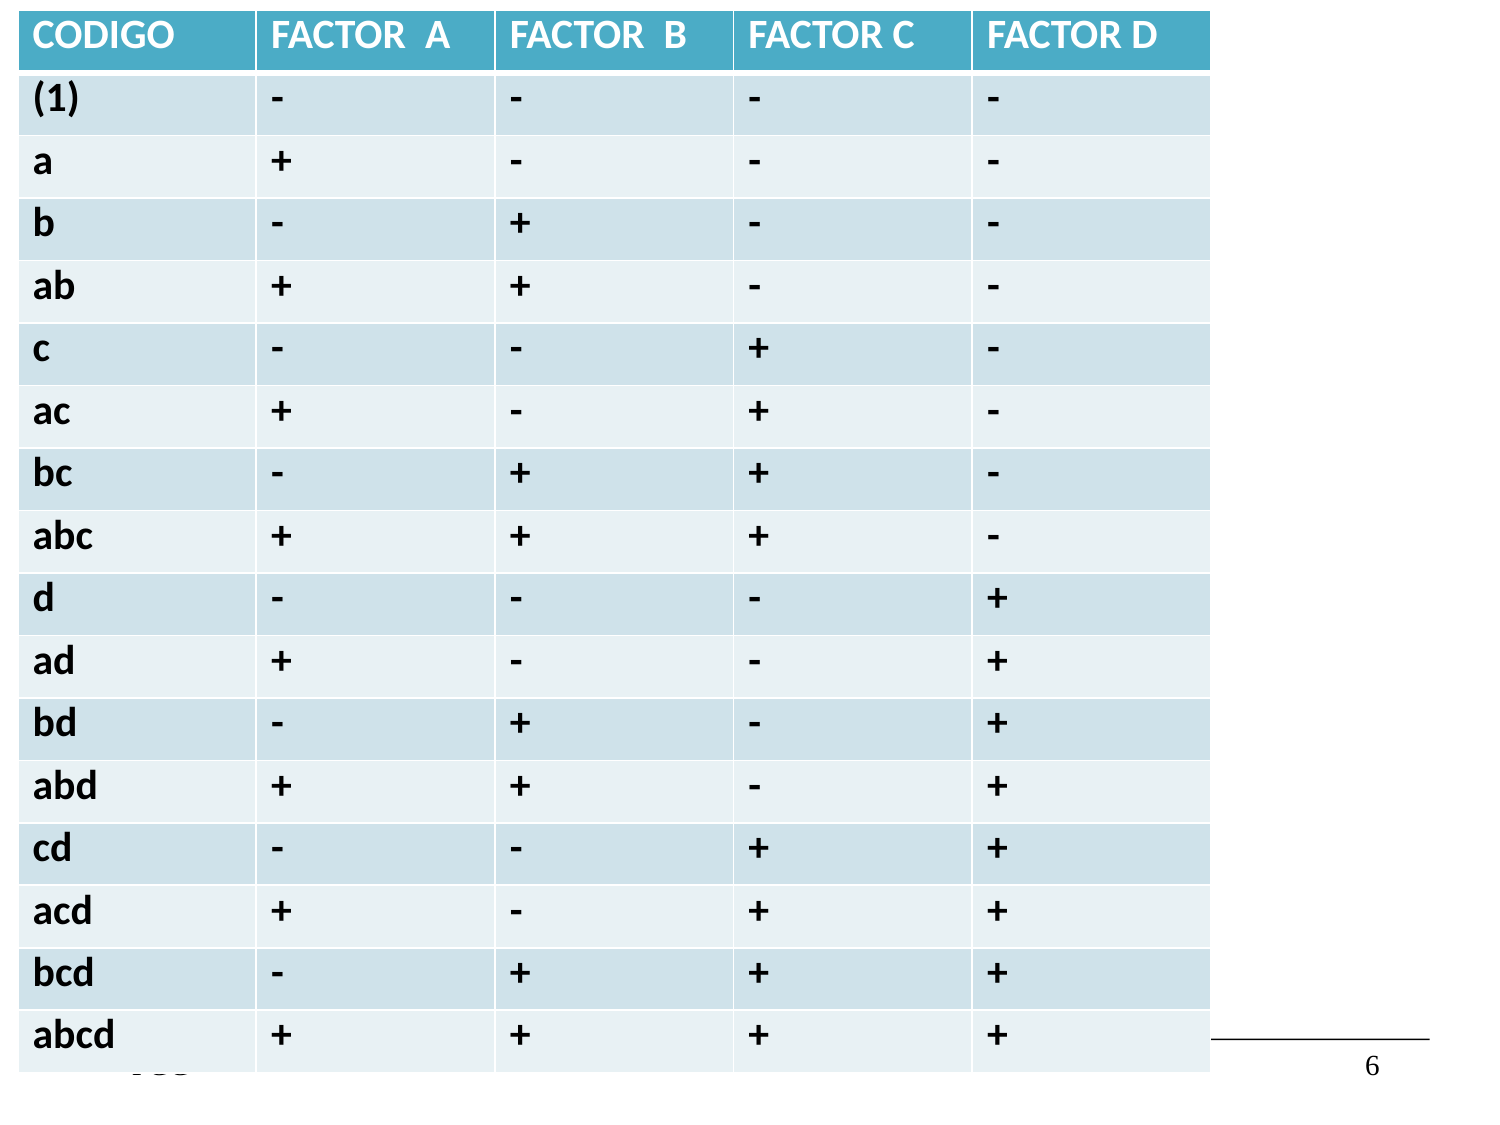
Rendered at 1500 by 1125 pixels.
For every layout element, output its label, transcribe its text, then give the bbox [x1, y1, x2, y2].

table_cell - [734, 136, 971, 197]
table_cell - [496, 386, 733, 447]
table_cell - [257, 449, 494, 510]
table_cell + [734, 386, 971, 447]
table_cell abd [19, 761, 255, 822]
table_cell - [496, 574, 733, 635]
table_cell + [973, 699, 1210, 760]
table_cell - [734, 199, 971, 260]
table_cell + [496, 699, 733, 760]
table_cell + [734, 949, 971, 1009]
table_cell bcd [19, 949, 255, 1009]
table_cell - [973, 136, 1210, 197]
table_cell - [973, 324, 1210, 385]
table_cell ab [19, 261, 255, 322]
table_cell + [973, 1011, 1210, 1072]
table_header CODIGO [19, 11, 255, 70]
table_cell acd [19, 886, 255, 947]
table_header FACTOR D [973, 11, 1210, 70]
table_cell + [496, 761, 733, 822]
table_cell bd [19, 699, 255, 760]
table_cell c [19, 324, 255, 385]
table_cell + [973, 886, 1210, 947]
table_cell - [257, 324, 494, 385]
table_cell + [734, 449, 971, 510]
table_cell - [973, 261, 1210, 322]
table_cell + [734, 886, 971, 947]
table_cell + [496, 1011, 733, 1072]
table_cell + [973, 824, 1210, 884]
table_cell + [257, 636, 494, 697]
table_cell + [496, 261, 733, 322]
table_cell + [257, 1011, 494, 1072]
table_cell a [19, 136, 255, 197]
table_cell + [973, 574, 1210, 635]
table_cell (1) [19, 76, 255, 135]
table_cell ac [19, 386, 255, 447]
table_cell + [257, 886, 494, 947]
table_cell - [496, 886, 733, 947]
table_cell + [734, 824, 971, 884]
table_cell + [496, 949, 733, 1009]
table_cell + [973, 761, 1210, 822]
table_header FACTOR C [734, 11, 971, 70]
table_cell - [496, 636, 733, 697]
table_cell - [257, 76, 494, 135]
table_cell - [496, 76, 733, 135]
table_header FACTOR B [496, 11, 733, 70]
table_cell - [496, 324, 733, 385]
table_cell + [257, 386, 494, 447]
table_cell - [973, 386, 1210, 447]
table_cell + [496, 511, 733, 572]
table_cell + [734, 1011, 971, 1072]
table_cell - [257, 699, 494, 760]
table_cell - [734, 574, 971, 635]
table_cell + [496, 449, 733, 510]
table_cell bc [19, 449, 255, 510]
table_cell abcd [19, 1011, 255, 1072]
table_cell + [257, 261, 494, 322]
table_cell d [19, 574, 255, 635]
table_cell - [257, 949, 494, 1009]
table_cell - [734, 636, 971, 697]
table_cell - [734, 261, 971, 322]
table_cell - [496, 136, 733, 197]
table_cell b [19, 199, 255, 260]
table_cell - [973, 76, 1210, 135]
table_cell + [257, 136, 494, 197]
table_cell - [257, 824, 494, 884]
table_cell - [257, 574, 494, 635]
table_cell + [973, 949, 1210, 1009]
table_header FACTOR A [257, 11, 494, 70]
table_cell + [734, 511, 971, 572]
table_cell + [973, 636, 1210, 697]
table_cell - [734, 76, 971, 135]
table_cell + [734, 324, 971, 385]
table_cell abc [19, 511, 255, 572]
table_cell cd [19, 824, 255, 884]
table_cell + [257, 761, 494, 822]
table_cell - [973, 449, 1210, 510]
table_cell - [973, 511, 1210, 572]
table_cell - [734, 761, 971, 822]
table_cell - [496, 824, 733, 884]
table_cell ad [19, 636, 255, 697]
table_cell - [973, 199, 1210, 260]
table_cell + [496, 199, 733, 260]
table_cell + [257, 511, 494, 572]
table_cell - [734, 699, 971, 760]
table_cell - [257, 199, 494, 260]
